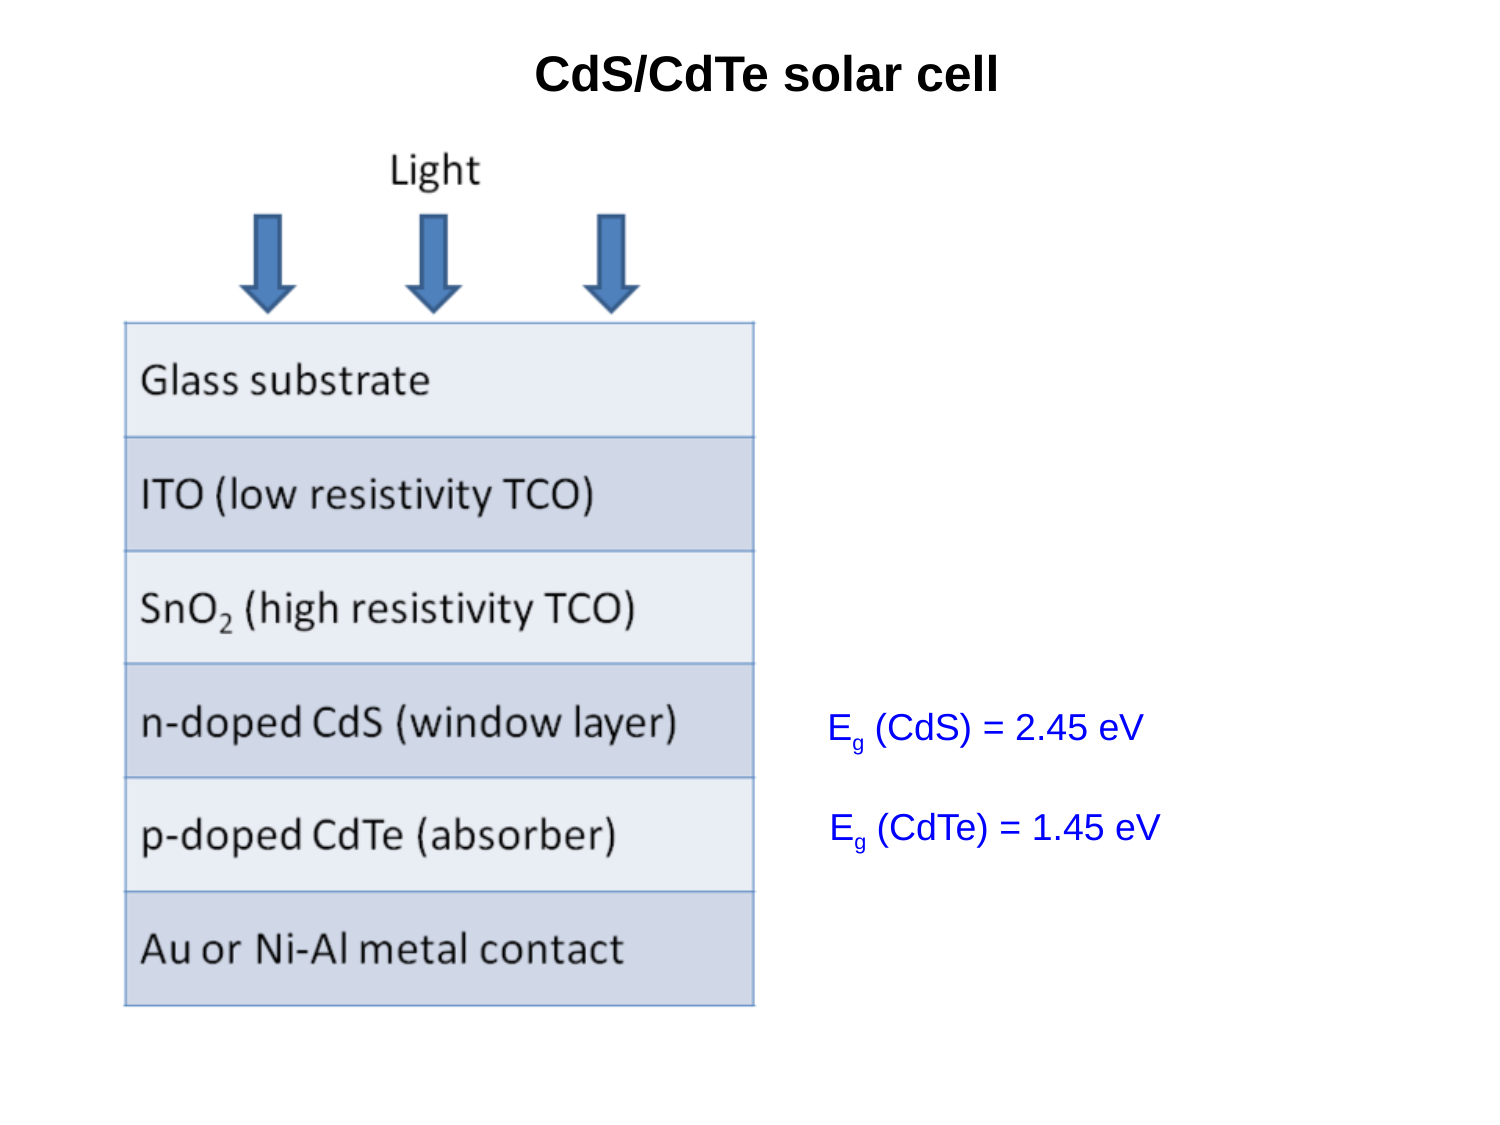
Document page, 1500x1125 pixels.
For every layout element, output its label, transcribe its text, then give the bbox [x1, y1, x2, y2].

picture [60, 124, 827, 1063]
text_box Eg (CdTe) = 1.45 eV [830, 795, 1365, 862]
text_box CdS/CdTe solar cell [164, 34, 1370, 110]
text_box Eg (CdS) = 2.45 eV [830, 695, 1363, 762]
